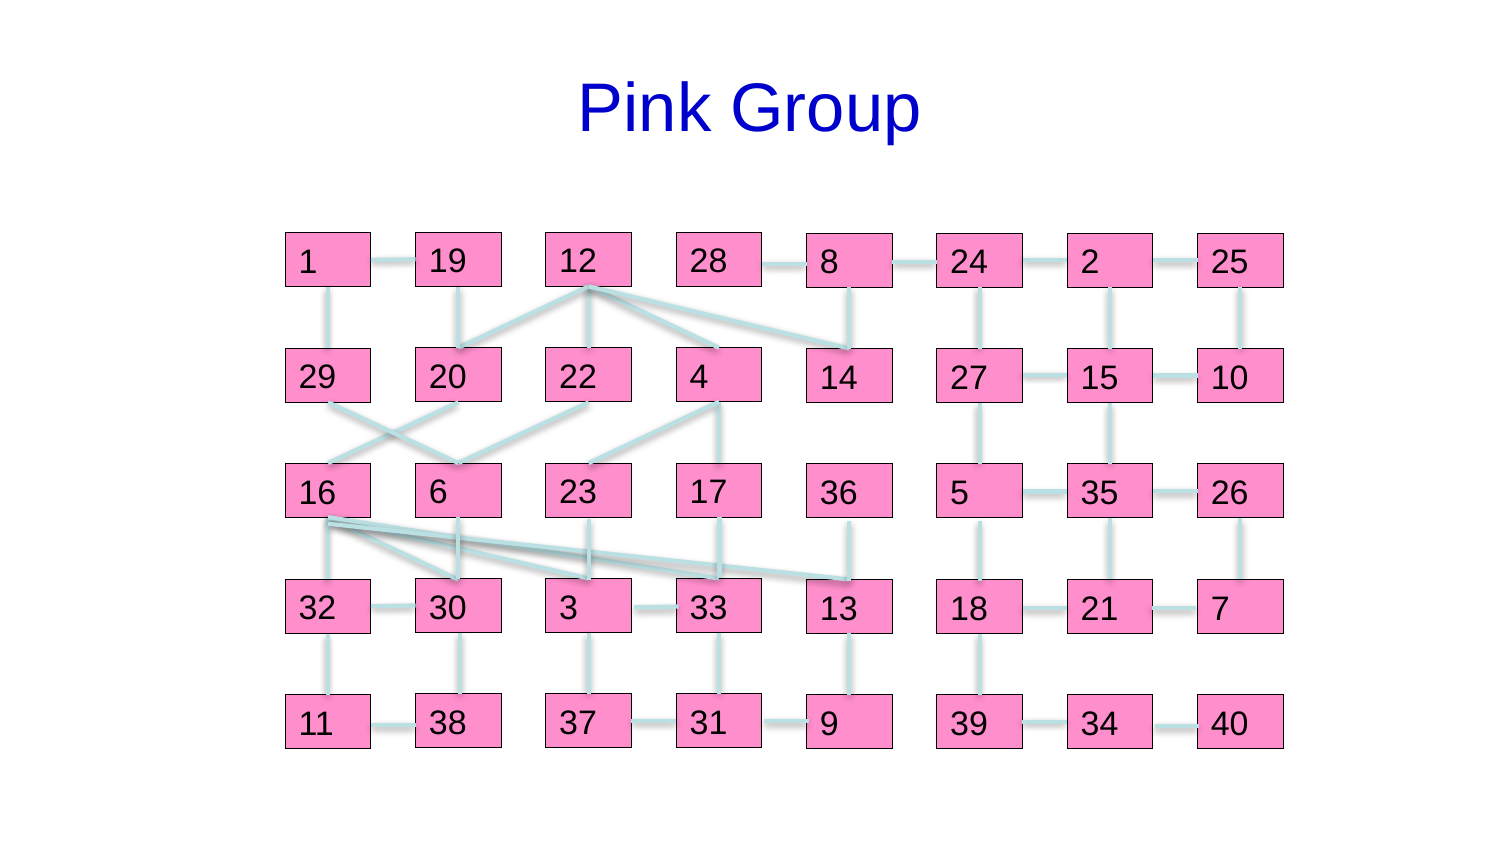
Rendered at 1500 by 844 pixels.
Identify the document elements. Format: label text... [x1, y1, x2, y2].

text_box 33 [676, 588, 762, 633]
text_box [327, 402, 459, 464]
text_box 32 [285, 579, 371, 634]
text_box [588, 286, 850, 349]
text_box 34 [1067, 694, 1153, 749]
text_box 10 [1197, 348, 1284, 403]
title Pink Group [75, 33, 1425, 175]
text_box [461, 402, 589, 464]
text_box 39 [936, 694, 1023, 749]
text_box 15 [1067, 348, 1153, 403]
text_box 7 [1197, 579, 1284, 634]
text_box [592, 402, 720, 464]
text_box 28 [676, 232, 762, 285]
text_box 36 [806, 463, 893, 518]
text_box 9 [806, 694, 893, 749]
text_box 29 [285, 348, 371, 403]
text_box 23 [545, 472, 632, 515]
text_box 8 [806, 233, 893, 288]
text_box 37 [545, 693, 632, 748]
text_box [327, 516, 720, 523]
text_box 26 [1197, 463, 1284, 518]
text_box 20 [415, 347, 502, 400]
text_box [591, 523, 715, 580]
text_box 11 [285, 694, 371, 749]
text_box 6 [415, 472, 502, 514]
text_box 31 [676, 693, 762, 748]
text_box 16 [285, 463, 371, 518]
text_box 14 [806, 348, 893, 403]
text_box 5 [936, 463, 1023, 518]
text_box 40 [1197, 694, 1284, 749]
text_box 18 [936, 579, 1023, 634]
text_box 24 [936, 233, 1023, 288]
text_box 38 [415, 693, 502, 748]
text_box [459, 286, 587, 348]
text_box 21 [1067, 579, 1153, 634]
text_box 12 [545, 232, 632, 285]
text_box 17 [676, 463, 762, 518]
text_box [327, 523, 455, 580]
text_box 22 [545, 355, 632, 400]
text_box 4 [676, 357, 762, 402]
text_box 1 [285, 232, 371, 287]
text_box 27 [936, 348, 1023, 403]
text_box 2 [1067, 233, 1153, 288]
text_box 3 [545, 589, 632, 633]
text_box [724, 523, 847, 580]
text_box 35 [1067, 463, 1153, 518]
text_box 30 [415, 590, 502, 633]
text_box 13 [806, 579, 893, 634]
text_box 25 [1197, 233, 1284, 288]
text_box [462, 523, 585, 580]
text_box 19 [415, 232, 502, 287]
